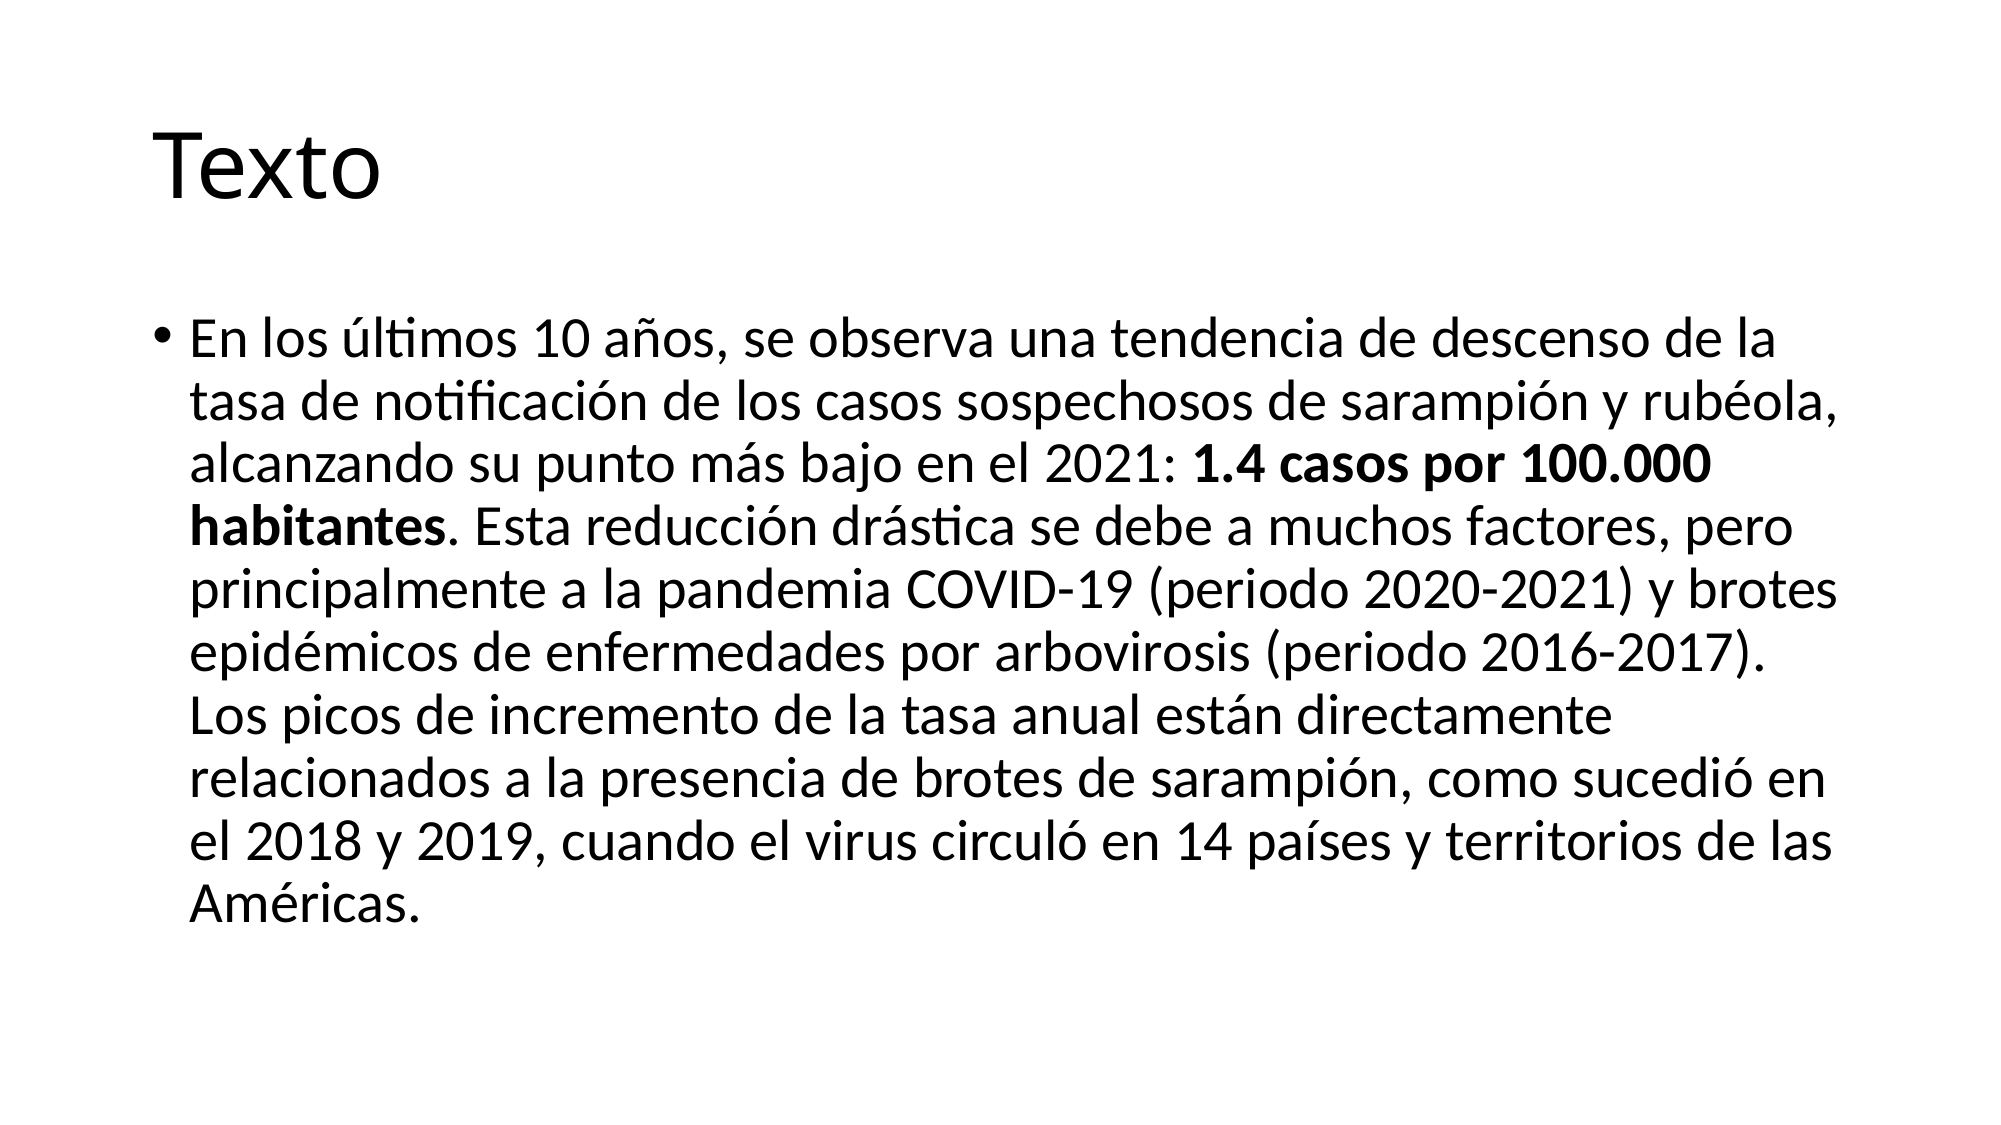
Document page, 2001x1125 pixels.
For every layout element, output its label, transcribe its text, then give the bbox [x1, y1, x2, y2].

list En los últimos 10 años, se observa una tendencia de descenso de la tasa de notificación de los casos sospechosos de sarampión y rubéola, alcanzando su punto más bajo en el 2021: 1.4 casos por 100.000 habitantes. Esta reducción drástica se debe a muchos factores, pero principalmente a la pandemia COVID-19 (periodo 2020-2021) y brotes epidémicos de enfermedades por arbovirosis (periodo 2016-2017). Los picos de incremento de la tasa anual están directamente relacionados a la presencia de brotes de sarampión, como sucedió en el 2018 y 2019, cuando el virus circuló en 14 países y territorios de las Américas. [137, 299, 1863, 1014]
title Texto [137, 59, 1863, 278]
